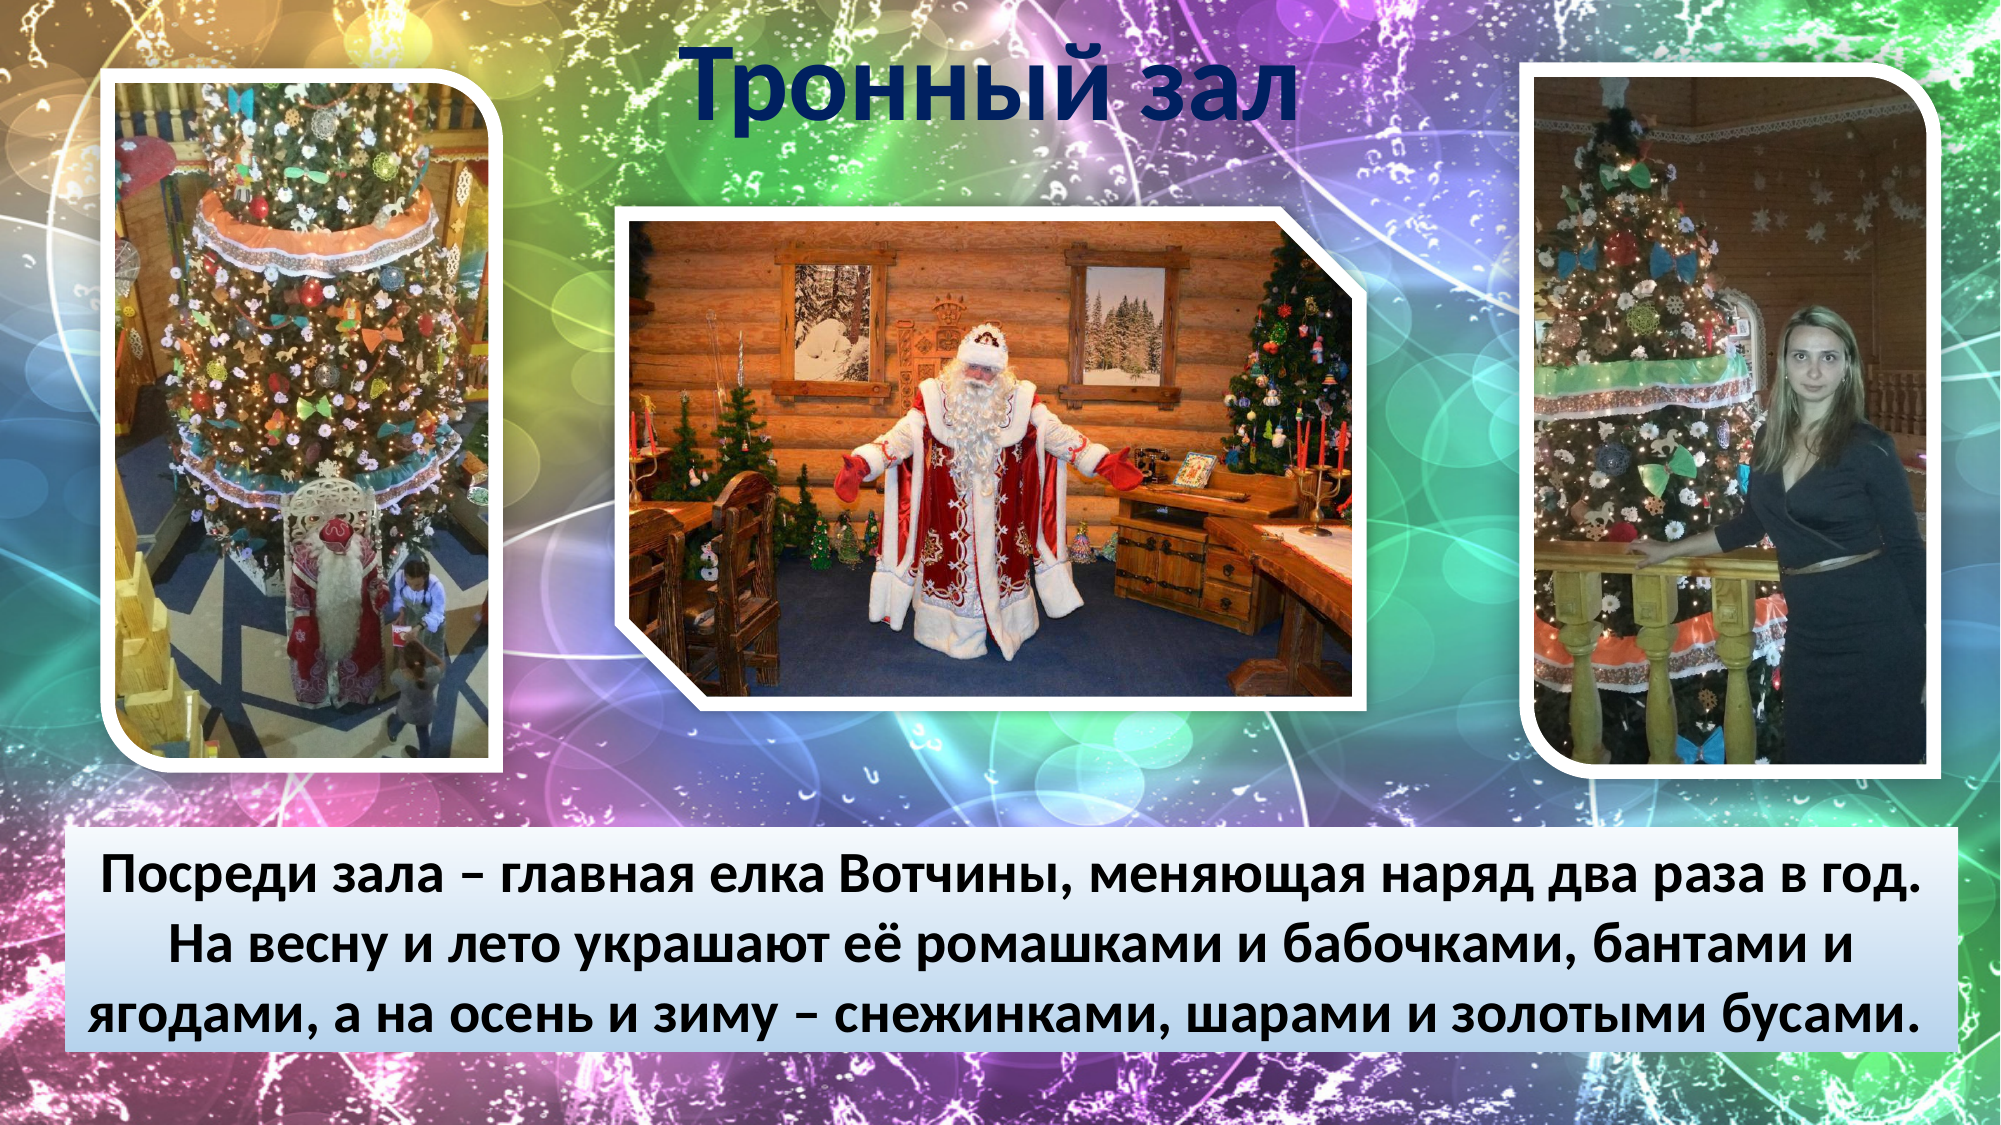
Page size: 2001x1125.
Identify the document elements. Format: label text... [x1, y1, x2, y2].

picture [0, 0, 2001, 1125]
text_box Тронный зал [579, 0, 1402, 150]
text_box Посреди зала – главная елка Вотчины, меняющая наряд два раза в год. На весну и лето украшают её ромашками и бабочками, бантами и ягодами, а на осень и зиму – снежинками, шарами и золотыми бусами. [65, 827, 1959, 1052]
